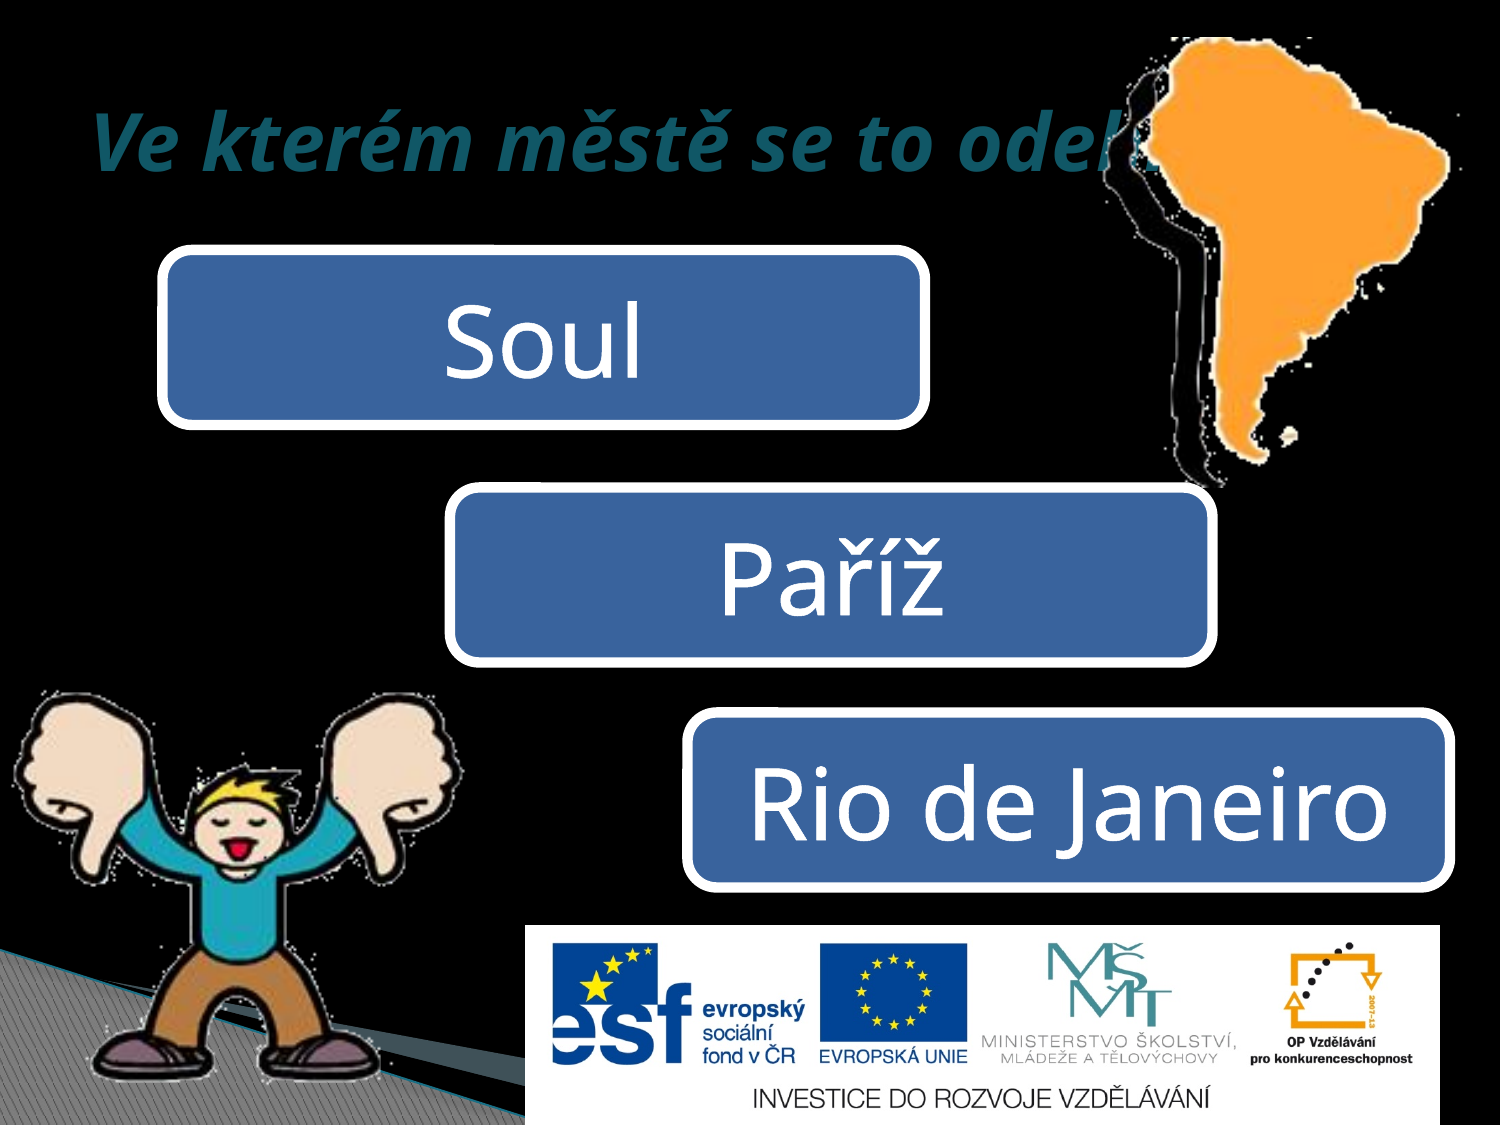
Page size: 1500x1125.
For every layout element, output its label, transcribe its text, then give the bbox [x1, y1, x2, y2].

text_box Paříž [444, 482, 1218, 668]
picture [1049, 37, 1500, 488]
title Ve kterém městě se to odehrálo? [75, 45, 1043, 233]
text_box Soul [157, 244, 931, 431]
picture [0, 649, 1440, 1125]
text_box Rio de Janeiro [682, 707, 1456, 893]
